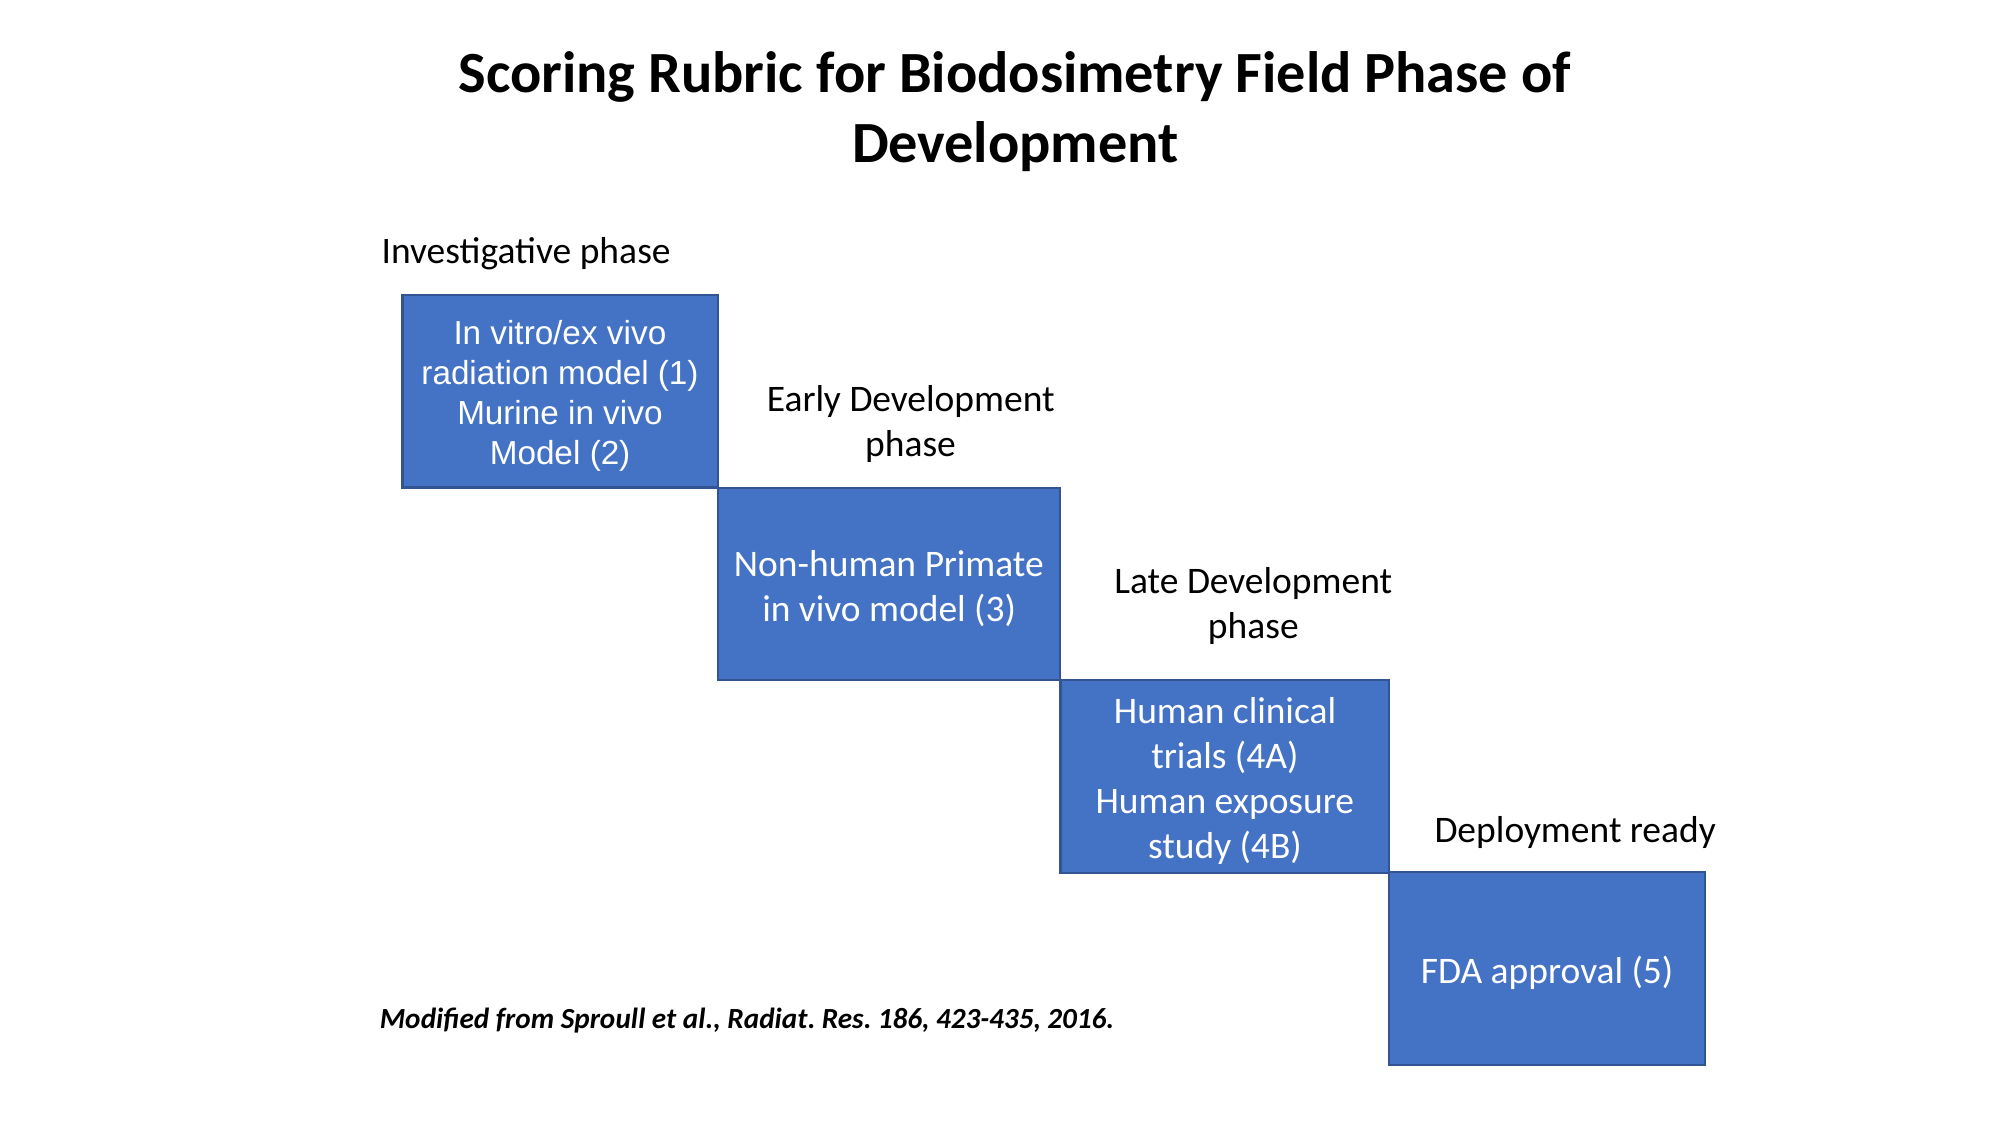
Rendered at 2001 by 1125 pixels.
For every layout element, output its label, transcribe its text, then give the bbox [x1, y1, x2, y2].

text_box Scoring Rubric for Biodosimetry Field Phase of Development [337, 26, 1694, 322]
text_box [361, 218, 1733, 1065]
